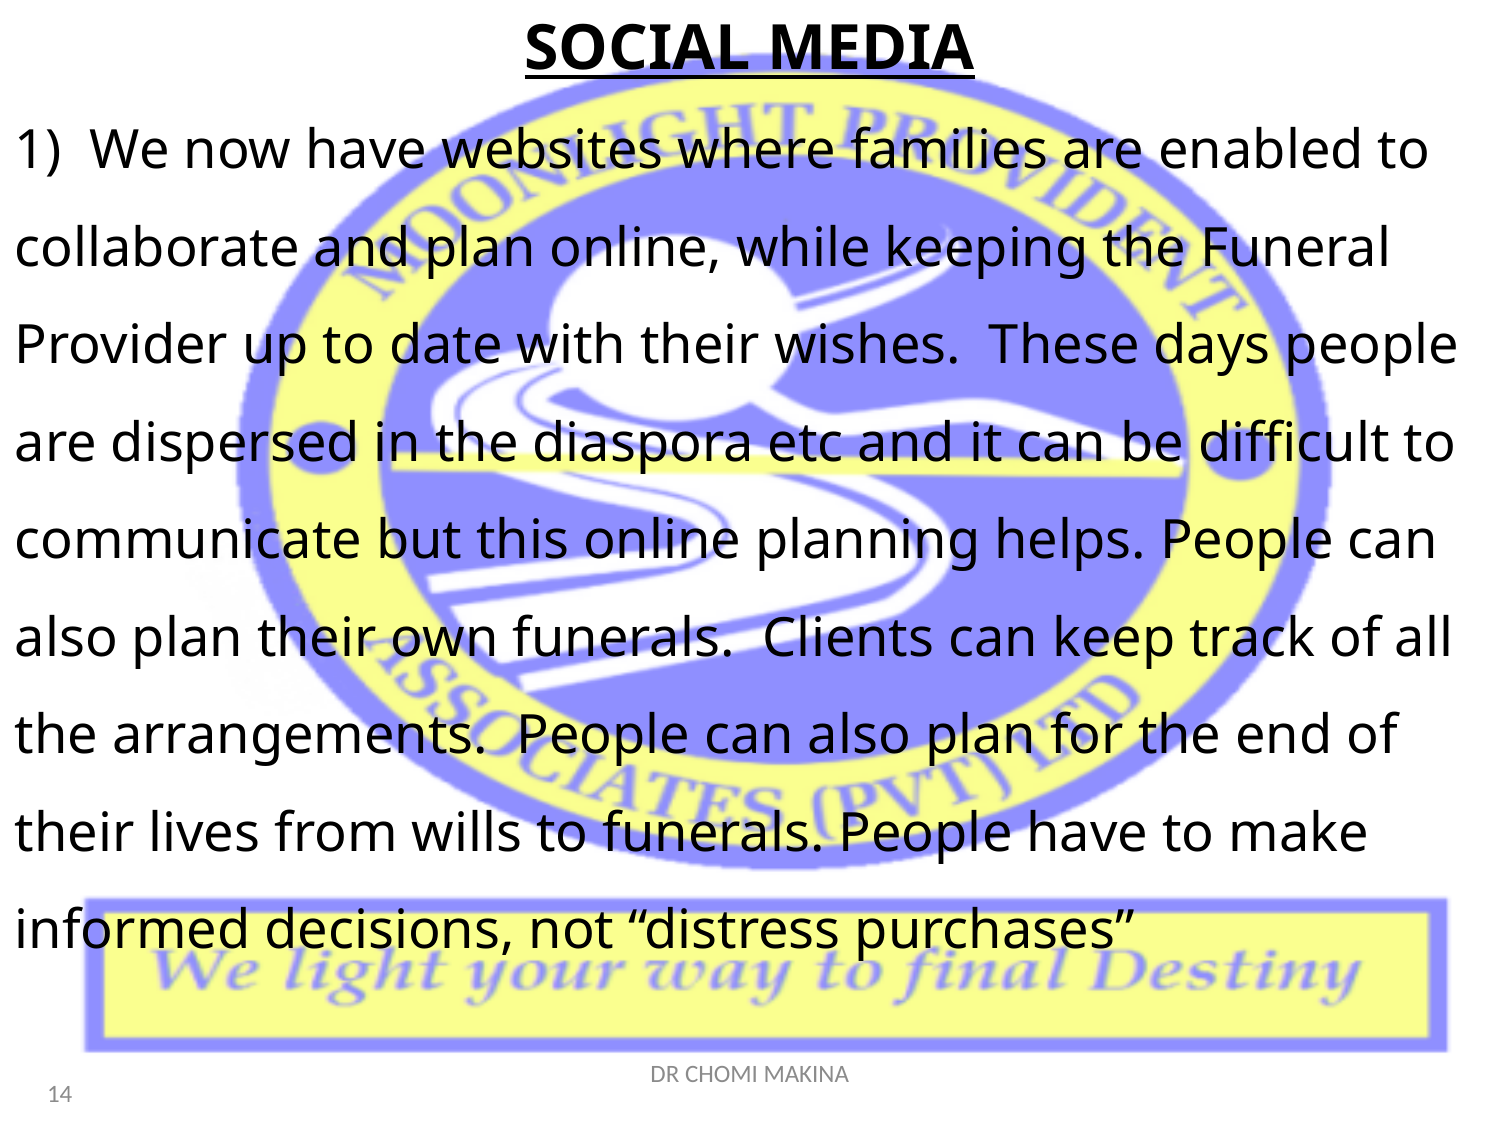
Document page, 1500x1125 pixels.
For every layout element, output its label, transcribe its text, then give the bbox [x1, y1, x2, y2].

slide_number 14 [0, 1059, 88, 1125]
text_box SOCIAL MEDIA 1) We now have websites where families are enabled to collaborate and plan online, while keeping the Funeral Provider up to date with their wishes. These days people are dispersed in the diaspora etc and it can be difficult to communicate but this online planning helps. People can also plan their own funerals. Clients can keep track of all the arrangements. People can also plan for the end of their lives from wills to funerals. People have to make informed decisions, not “distress purchases” [0, 0, 1500, 967]
footer DR CHOMI MAKINA [512, 1042, 988, 1103]
